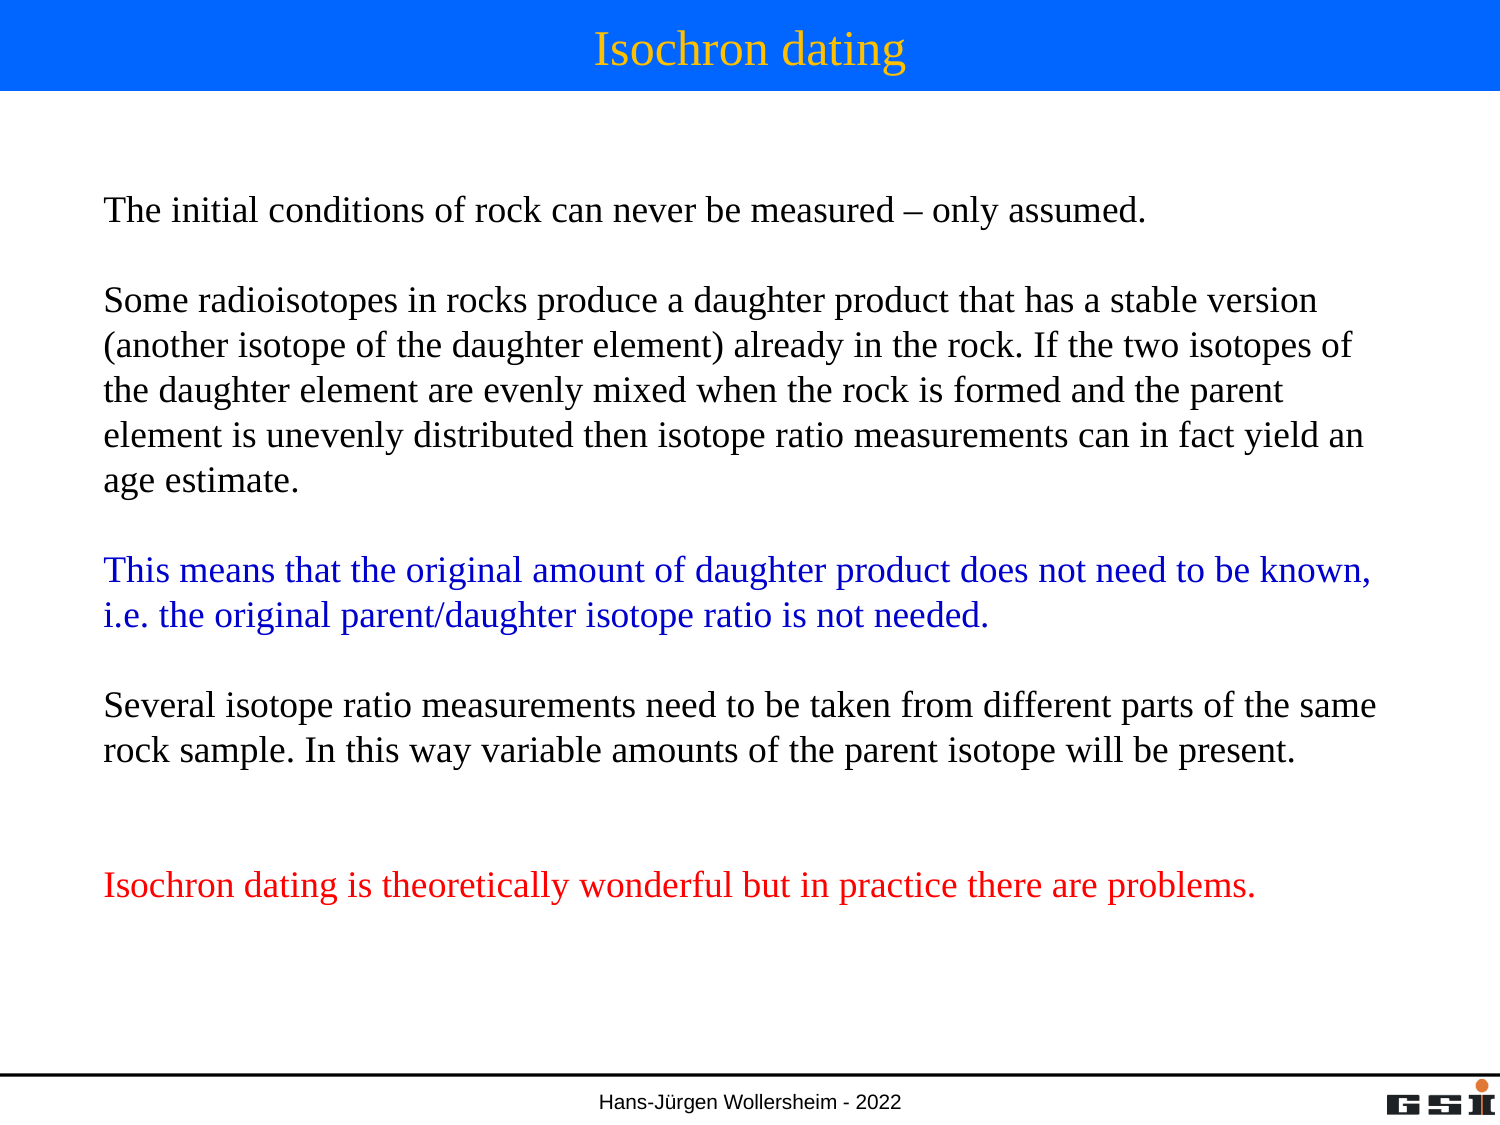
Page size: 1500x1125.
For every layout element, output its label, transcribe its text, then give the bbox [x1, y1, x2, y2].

text_box The initial conditions of rock can never be measured – only assumed. Some radioisotopes in rocks produce a daughter product that has a stable version (another isotope of the daughter element) already in the rock. If the two isotopes of the daughter element are evenly mixed when the rock is formed and the parent element is unevenly distributed then isotope ratio measurements can in fact yield an age estimate. This means that the original amount of daughter product does not need to be known, i.e. the original parent/daughter isotope ratio is not needed. Several isotope ratio measurements need to be taken from different parts of the same rock sample. In this way variable amounts of the parent isotope will be present. Isochron dating is theoretically wonderful but in practice there are problems. [88, 177, 1400, 912]
picture [1387, 1079, 1495, 1115]
title Isochron dating [0, 0, 1500, 91]
